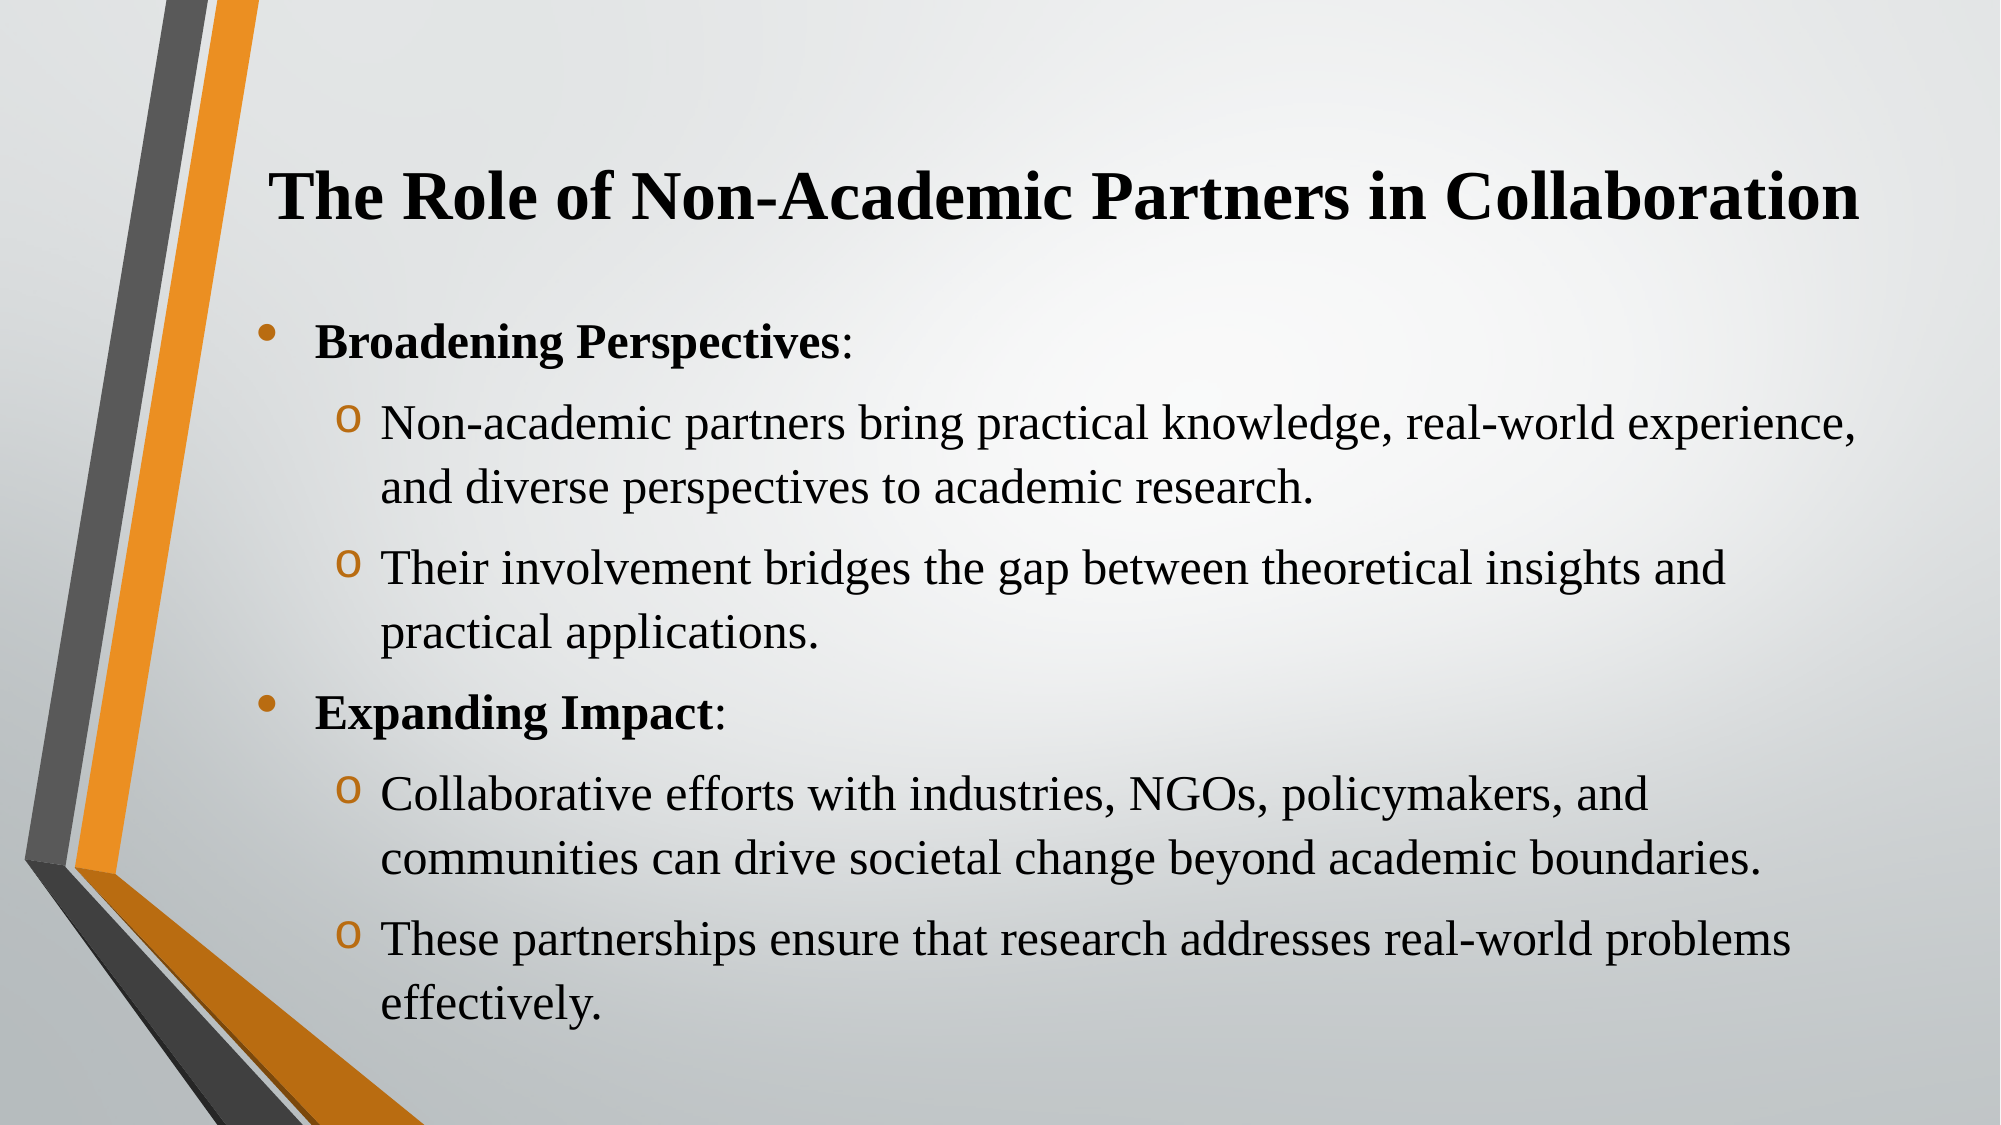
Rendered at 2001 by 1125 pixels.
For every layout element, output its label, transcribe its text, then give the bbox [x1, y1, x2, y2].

title The Role of Non-Academic Partners in Collaboration [243, 112, 1887, 272]
list Broadening Perspectives: Non-academic partners bring practical knowledge, real-world experience, and diverse perspectives to academic research. Their involvement bridges the gap between theoretical insights and practical applications. Expanding Impact: Collaborative efforts with industries, NGOs, policymakers, and communities can drive societal change beyond academic boundaries. These partnerships ensure that research addresses real-world problems effectively. [243, 368, 1887, 1053]
